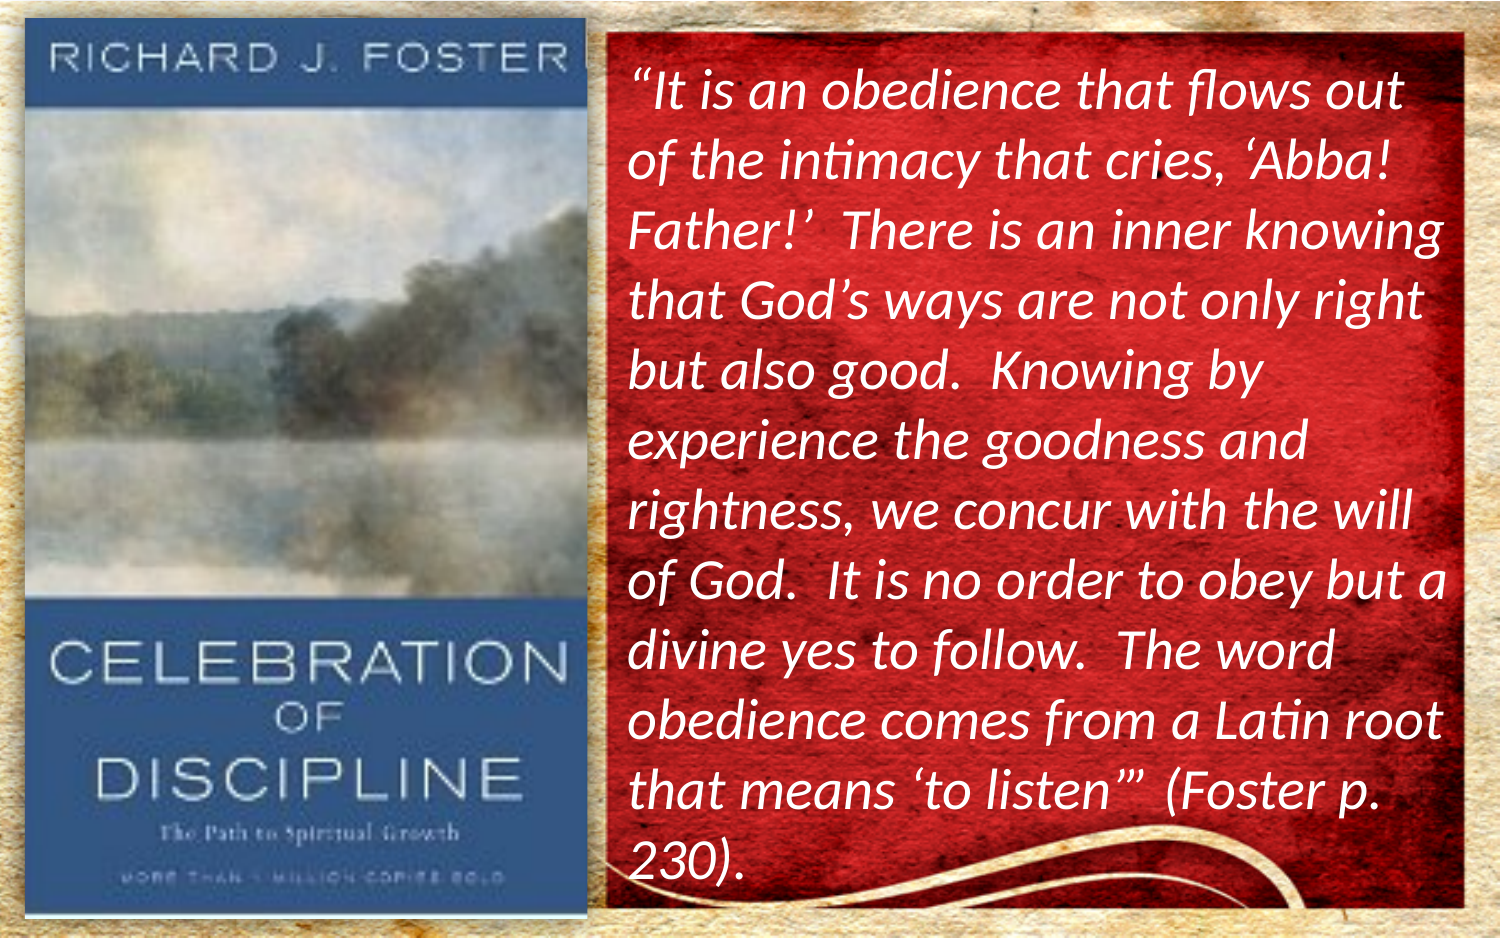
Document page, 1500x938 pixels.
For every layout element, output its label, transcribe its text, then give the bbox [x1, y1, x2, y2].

picture [0, 1, 1500, 938]
list “It is an obedience that flows out of the intimacy that cries, ‘Abba! Father!’ There is an inner knowing that God’s ways are not only right but also good. Knowing by experience the goodness and rightness, we concur with the will of God. It is no order to obey but a divine yes to follow. The word obedience comes from a Latin root that means ‘to listen’” (Foster p. 230). [612, 43, 1475, 819]
